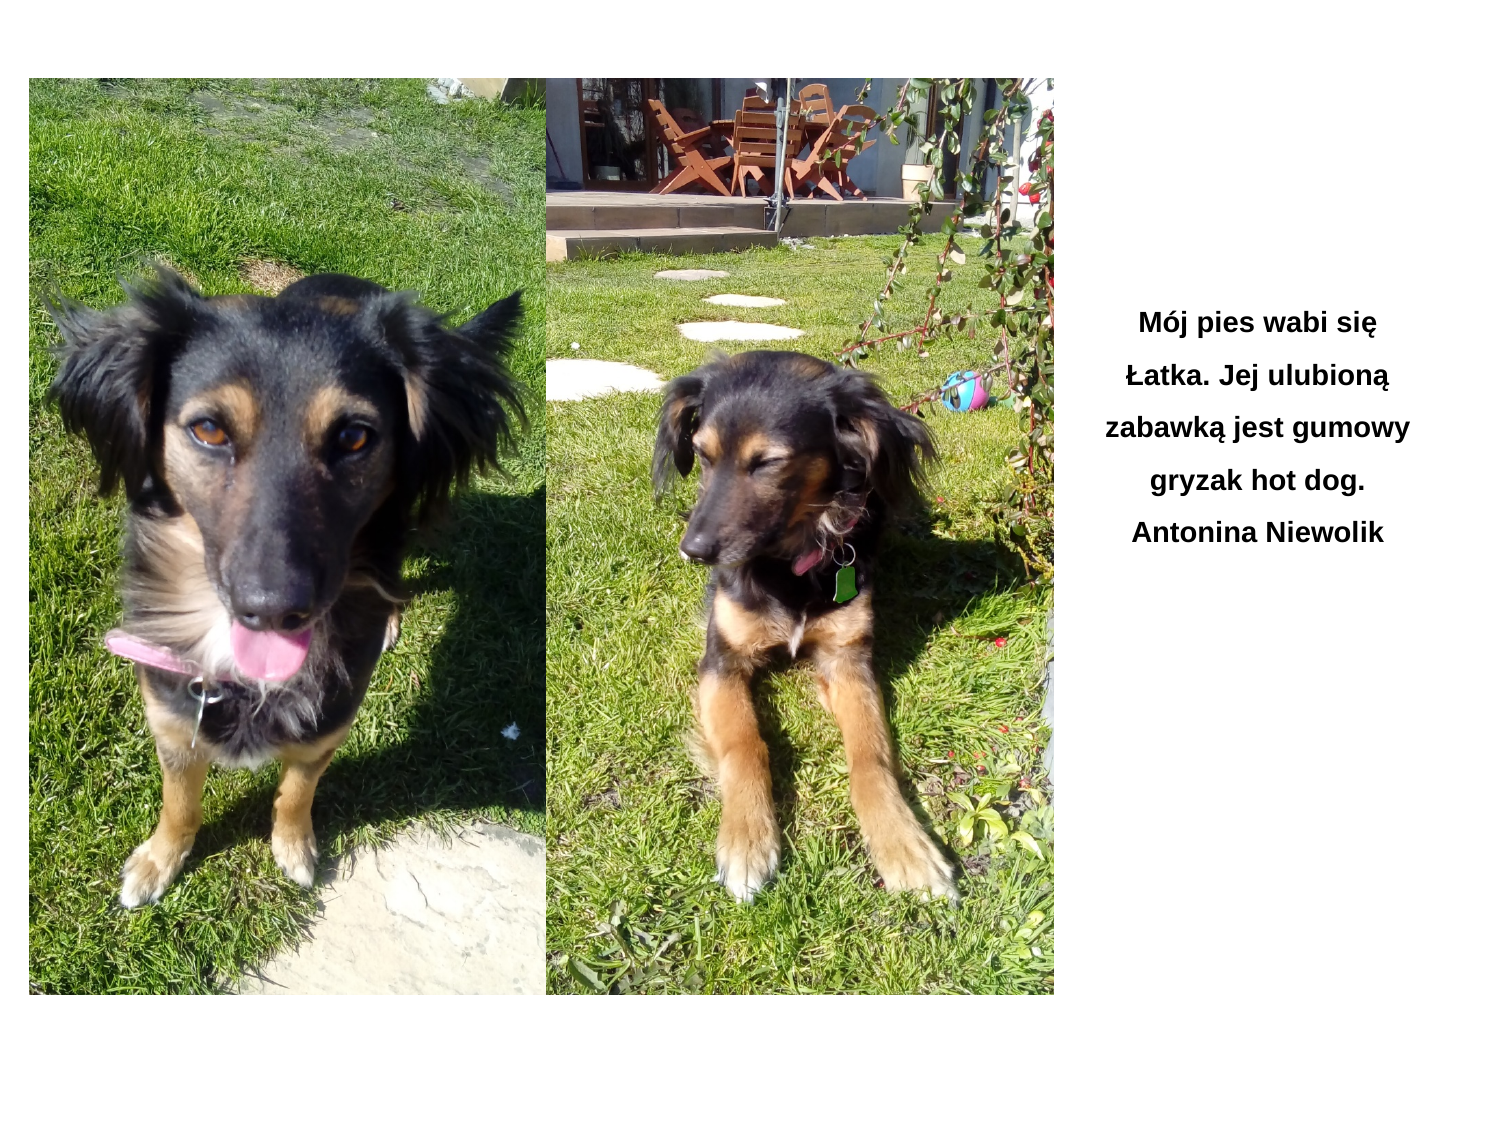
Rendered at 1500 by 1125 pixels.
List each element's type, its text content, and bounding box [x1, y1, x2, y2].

picture [29, 77, 1054, 996]
text_box Mój pies wabi się Łatka. Jej ulubioną zabawką jest gumowy gryzak hot dog. Antonina Niewolik [1080, 278, 1436, 556]
